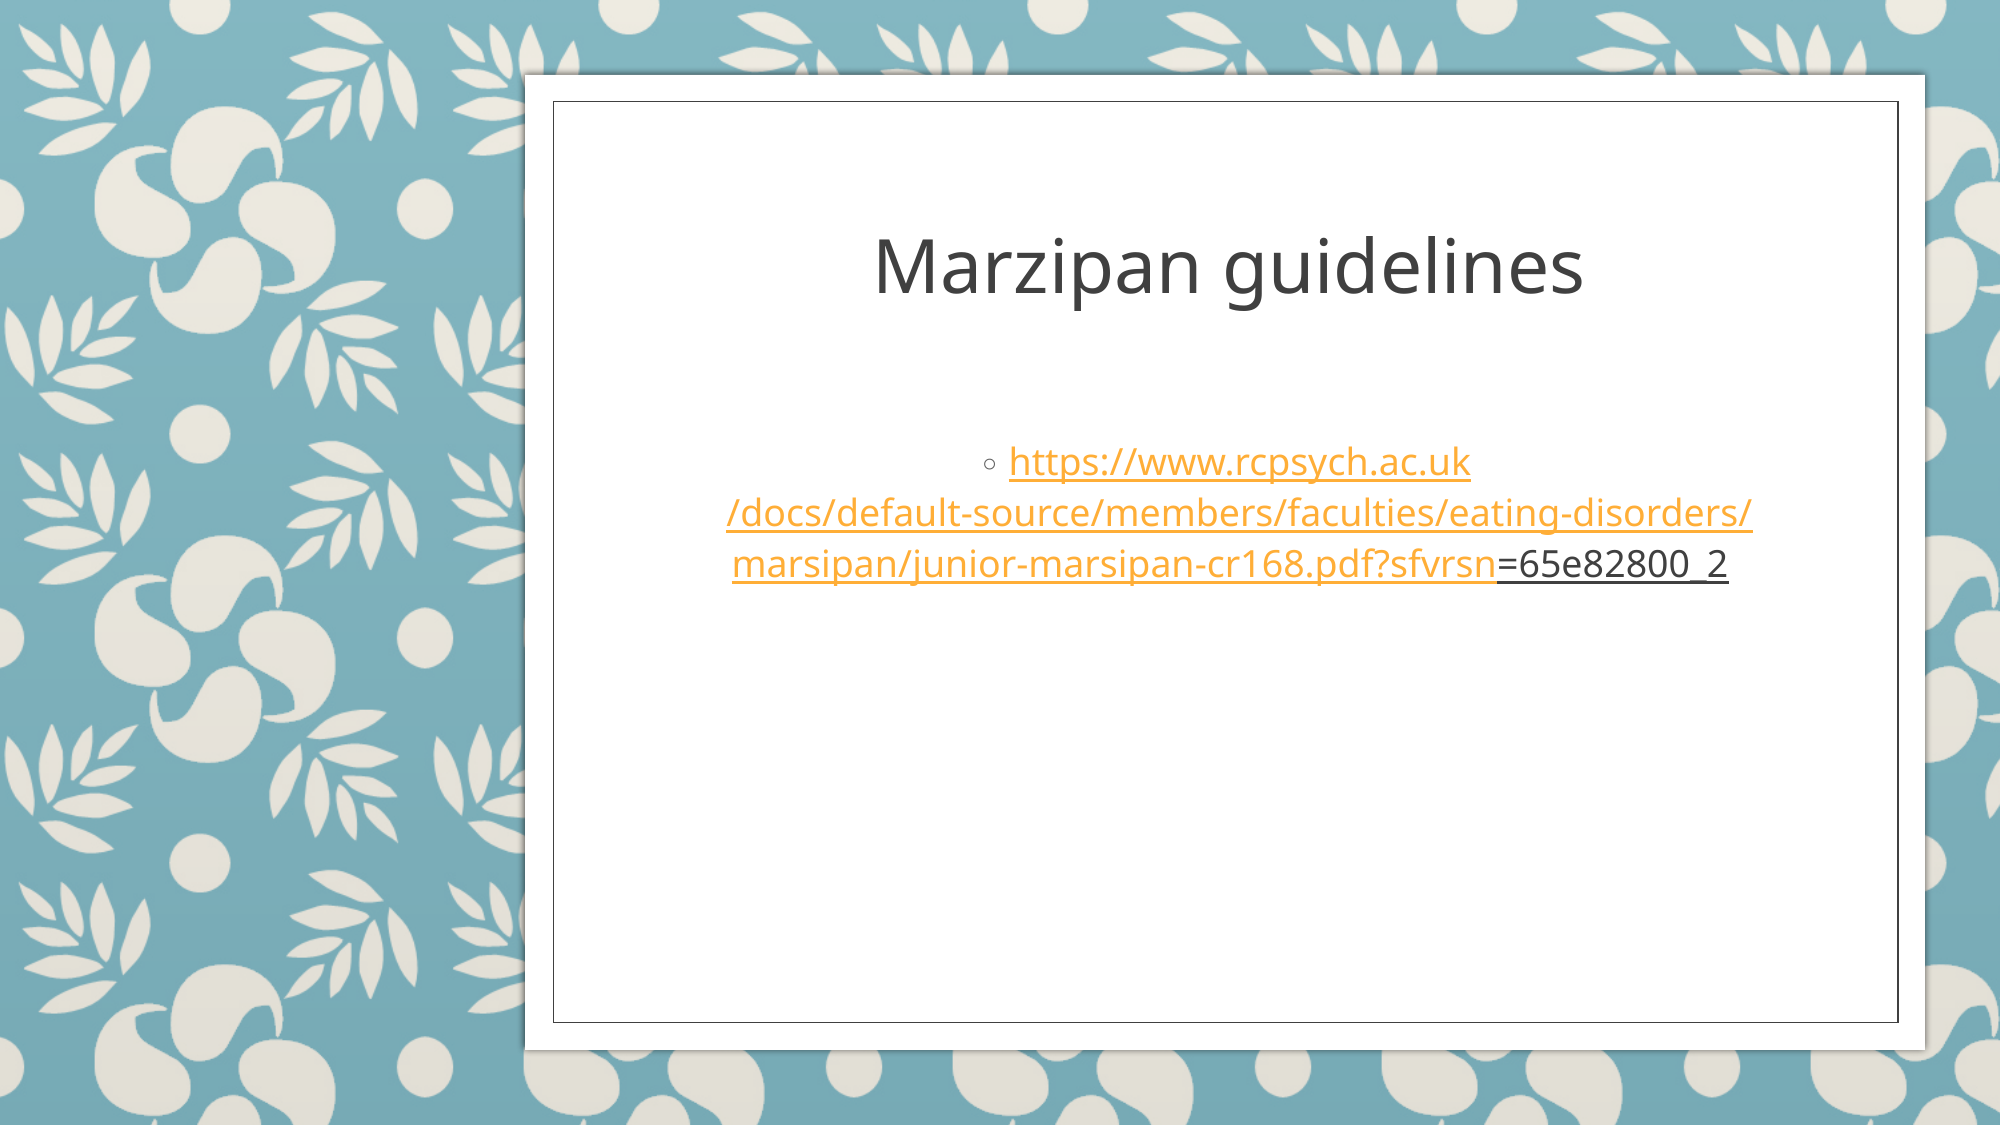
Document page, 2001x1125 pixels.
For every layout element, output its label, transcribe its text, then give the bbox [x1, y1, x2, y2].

text_box [525, 74, 1925, 1050]
title Marzipan guidelines [630, 144, 1848, 394]
text_box [553, 101, 1899, 1023]
text_box [0, 0, 2000, 1125]
list https://www.rcpsych.ac.uk/docs/default-source/members/faculties/eating-disorders/marsipan/junior-marsipan-cr168.pdf?sfvrsn=65e82800_2 [630, 430, 1820, 945]
